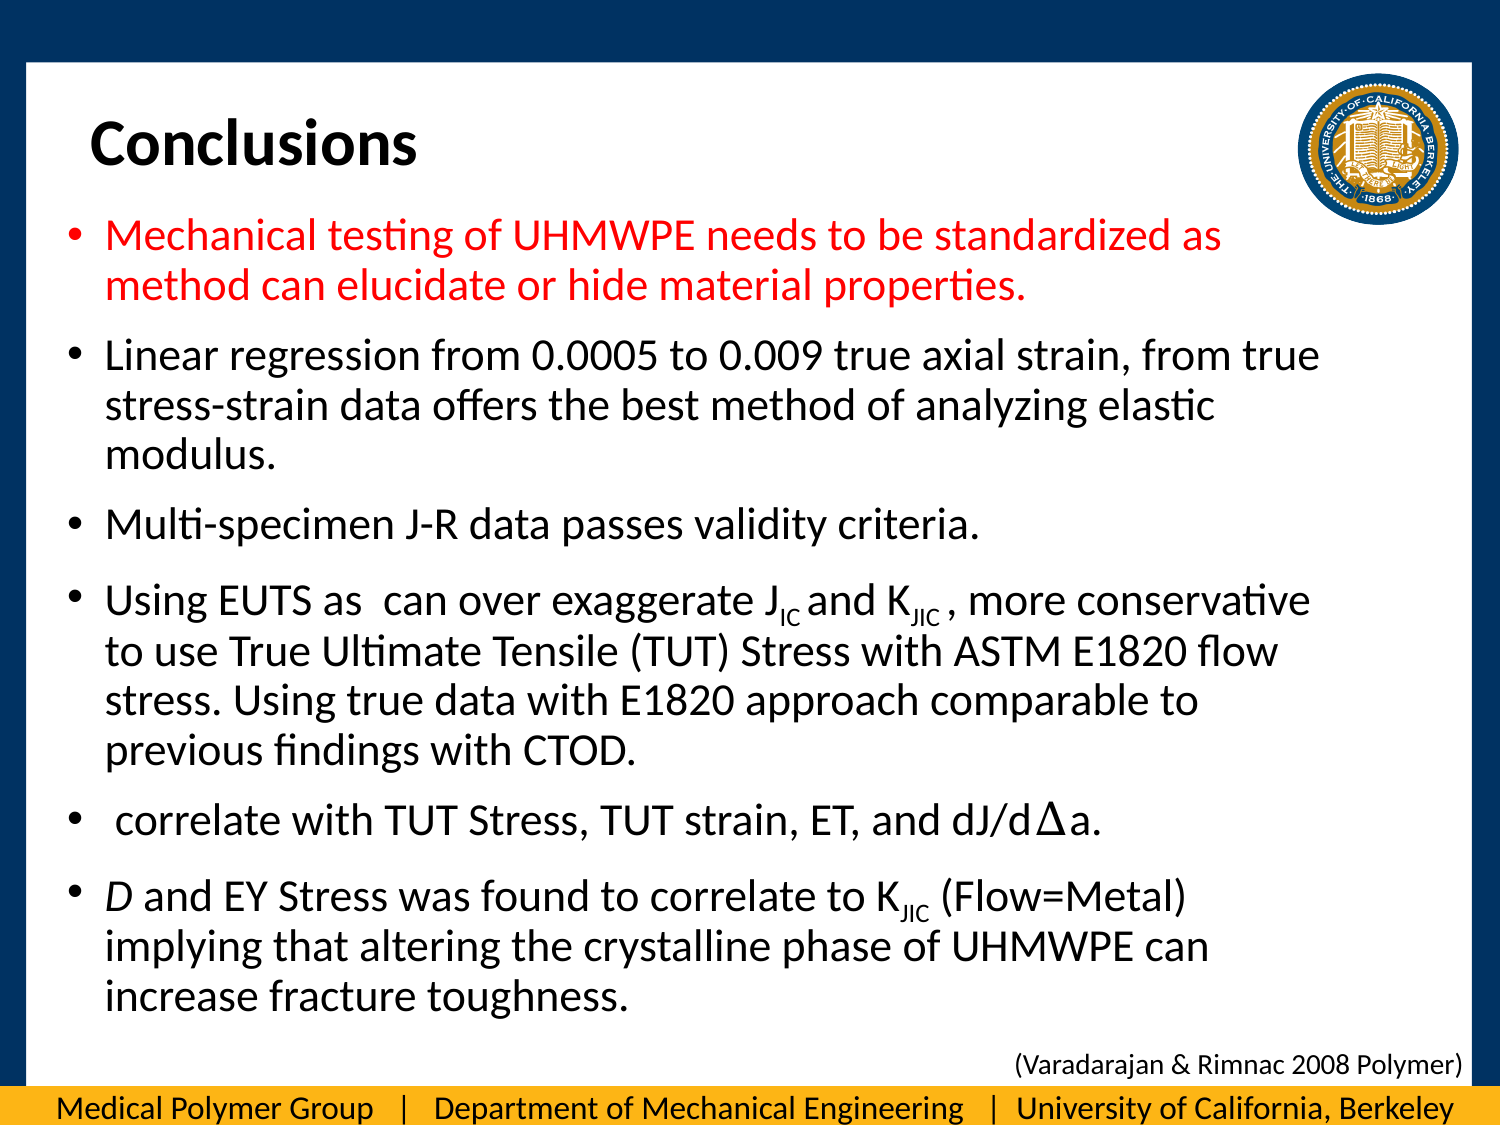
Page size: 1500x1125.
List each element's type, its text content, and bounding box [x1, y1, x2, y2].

picture [1297, 73, 1459, 225]
text_box (Varadarajan & Rimnac 2008 Polymer) [918, 1038, 1500, 1088]
list Conclusions [75, 99, 1213, 238]
